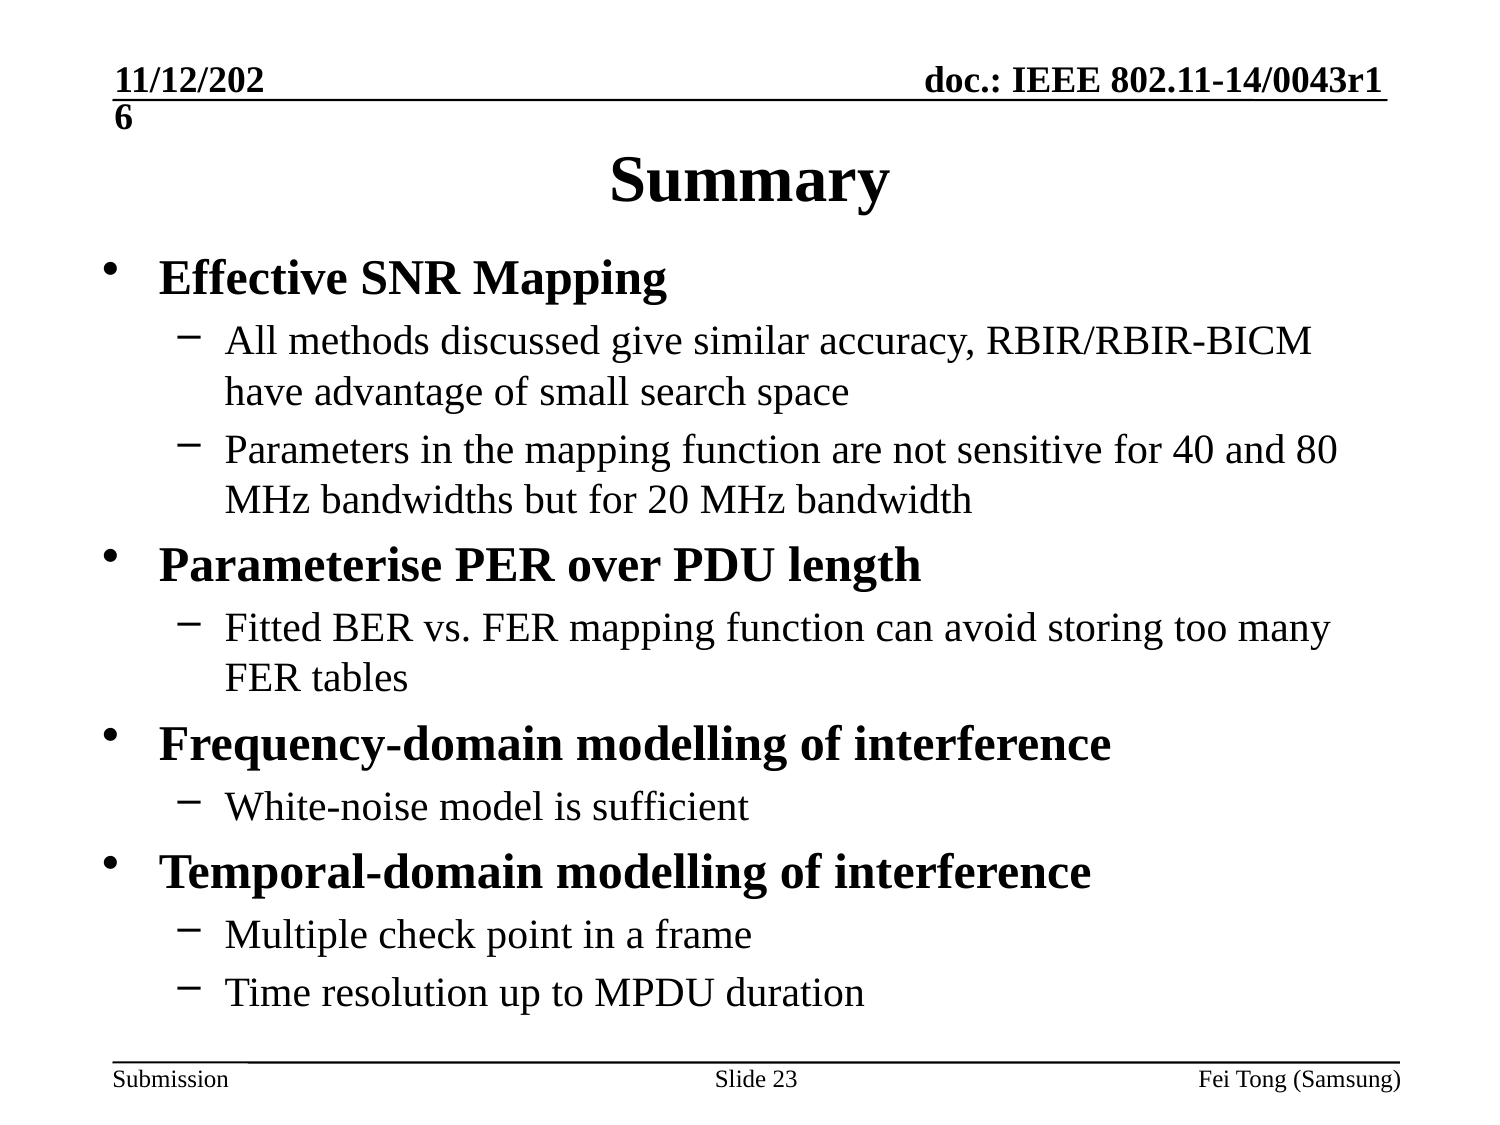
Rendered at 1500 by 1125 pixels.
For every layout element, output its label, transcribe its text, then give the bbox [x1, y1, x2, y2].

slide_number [114, 54, 270, 101]
title Summary [112, 112, 1388, 237]
list Effective SNR Mapping All methods discussed give similar accuracy, RBIR/RBIR-BICM have advantage of small search space Parameters in the mapping function are not sensitive for 40 and 80 MHz bandwidths but for 20 MHz bandwidth Parameterise PER over PDU length Fitted BER vs. FER mapping function can avoid storing too many FER tables Frequency-domain modelling of interference White-noise model is sufficient Temporal-domain modelling of interference Multiple check point in a frame Time resolution up to MPDU duration [87, 237, 1401, 1038]
slide_number Slide 23 [712, 1061, 800, 1093]
footer Fei Tong (Samsung) [1060, 1061, 1402, 1093]
